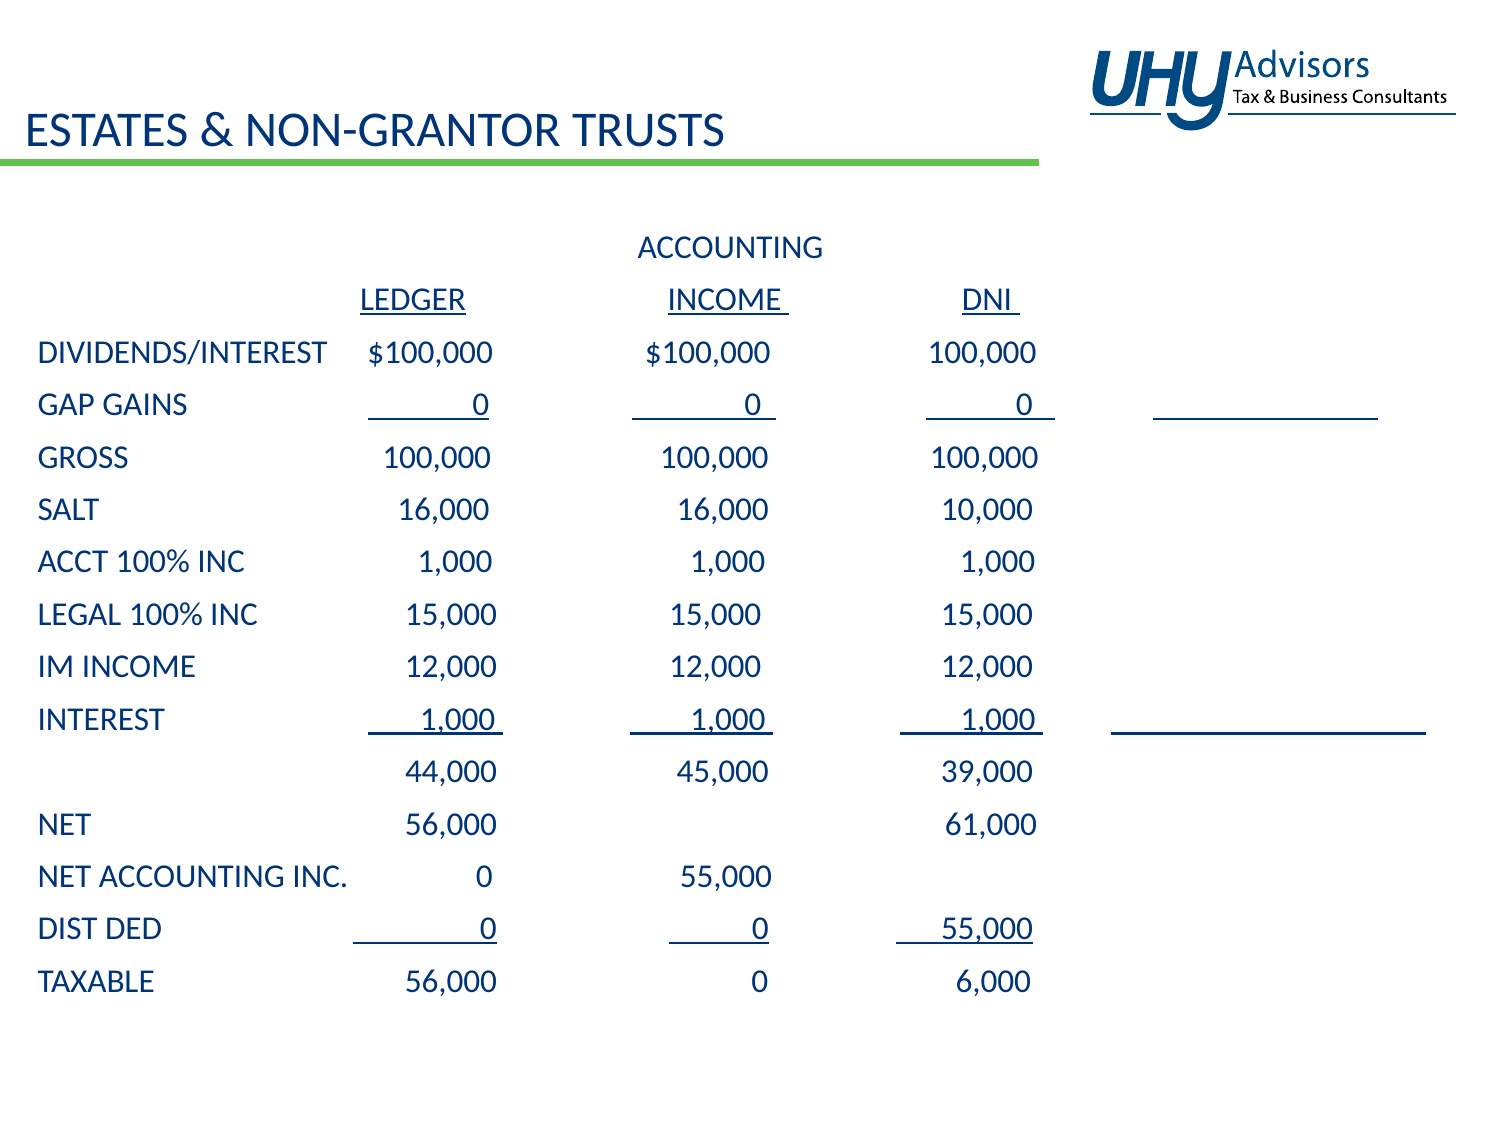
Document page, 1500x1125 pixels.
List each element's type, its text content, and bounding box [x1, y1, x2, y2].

title ESTATES & NON-GRANTOR TRUSTS [24, 38, 1046, 157]
list ACCOUNTING LEDGER INCOME DNI DIVIDENDS/INTEREST $100,000 $100,000 100,000 GAP GAINS 0 0 0 GROSS 100,000 100,000 100,000 SALT 16,000 16,000 10,000 ACCT 100% INC 1,000 1,000 1,000 LEGAL 100% INC 15,000 15,000 15,000 IM INCOME 12,000 12,000 12,000 INTEREST 1,000 1,000 1,000 44,000 45,000 39,000 NET 56,000 61,000 NET ACCOUNTING INC. 0 55,000 DIST DED 0 0 55,000 TAXABLE 56,000 0 6,000 [37, 224, 1431, 1032]
